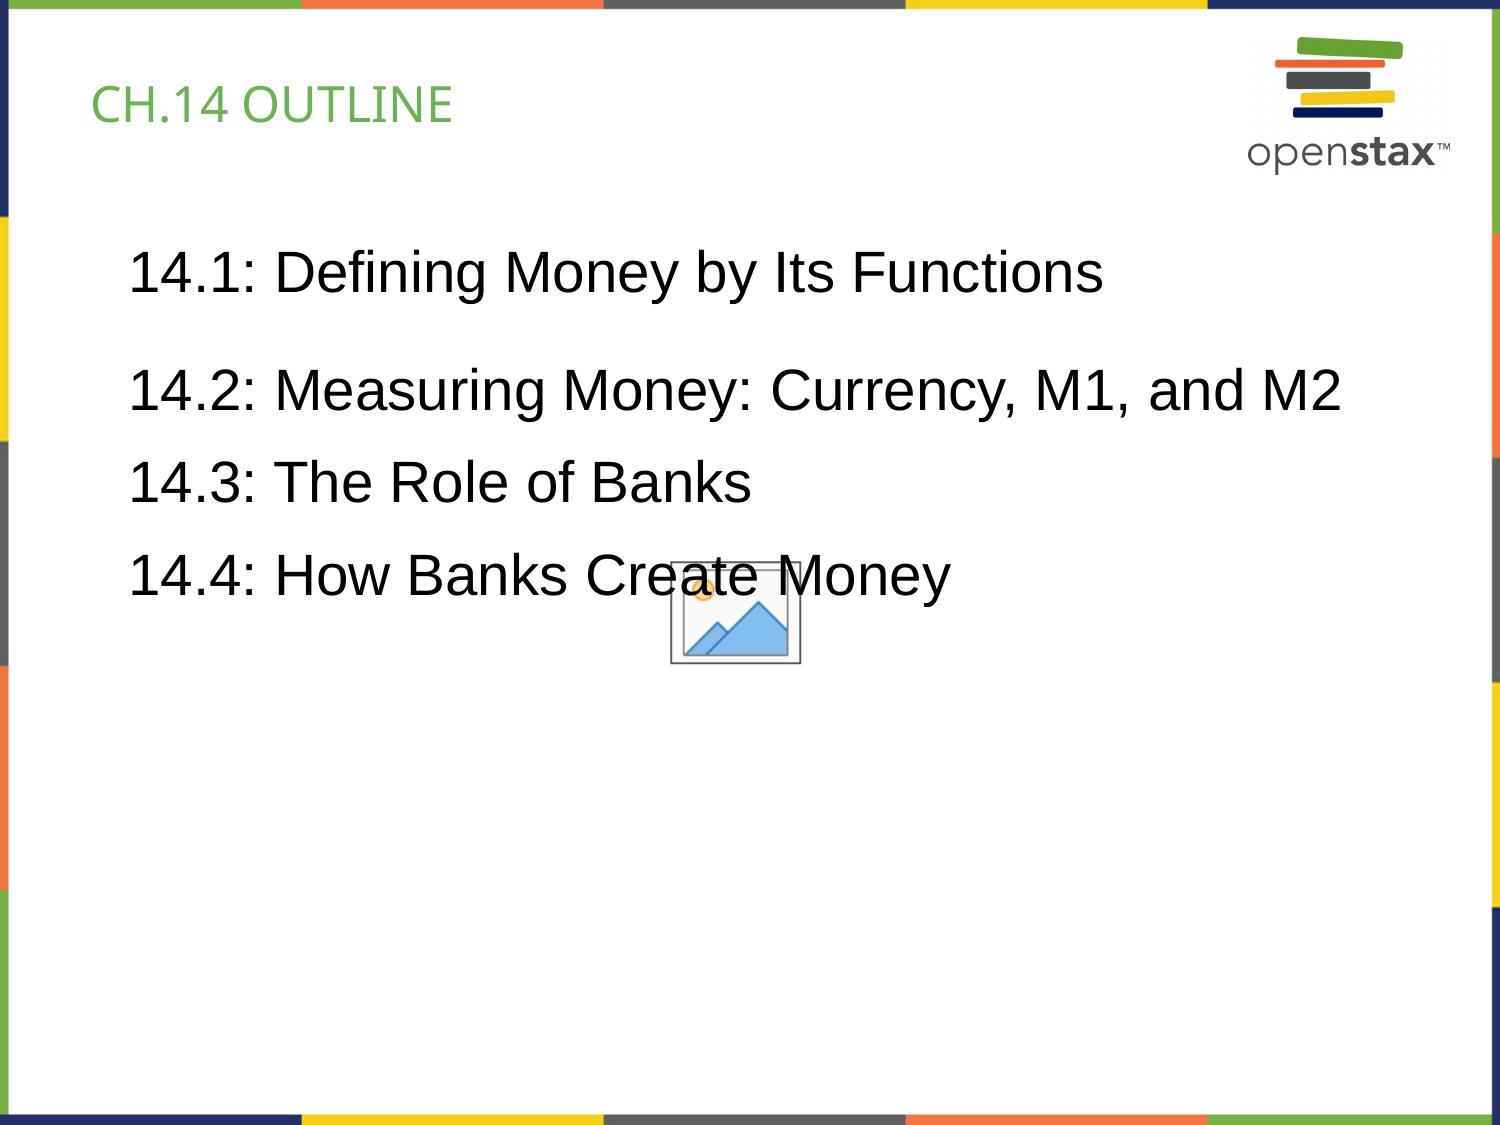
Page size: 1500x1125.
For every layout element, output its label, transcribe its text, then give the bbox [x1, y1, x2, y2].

title CH.14 OUTLINE [75, 39, 1244, 148]
picture [0, 0, 1500, 1125]
